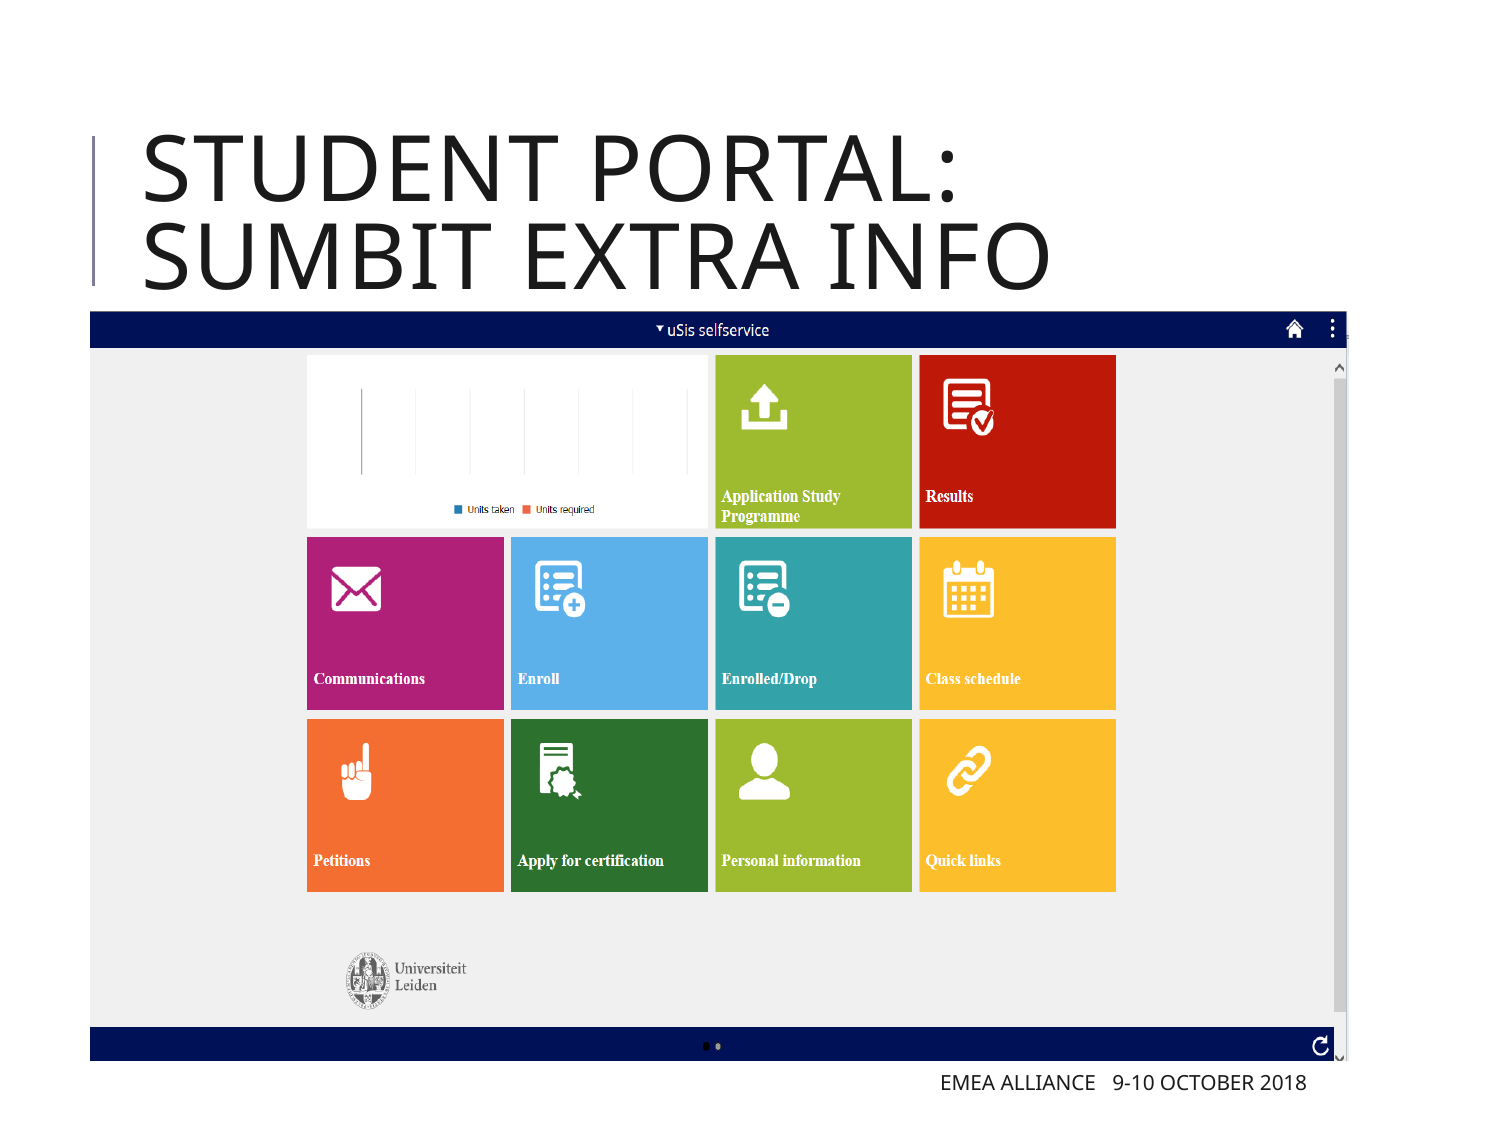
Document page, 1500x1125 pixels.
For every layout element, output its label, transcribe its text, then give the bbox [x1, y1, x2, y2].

title Student portal: Sumbit extra info [126, 96, 1322, 306]
footer EMEA Alliance 9-10 October 2018 [595, 1071, 1322, 1107]
picture [89, 311, 1349, 1062]
